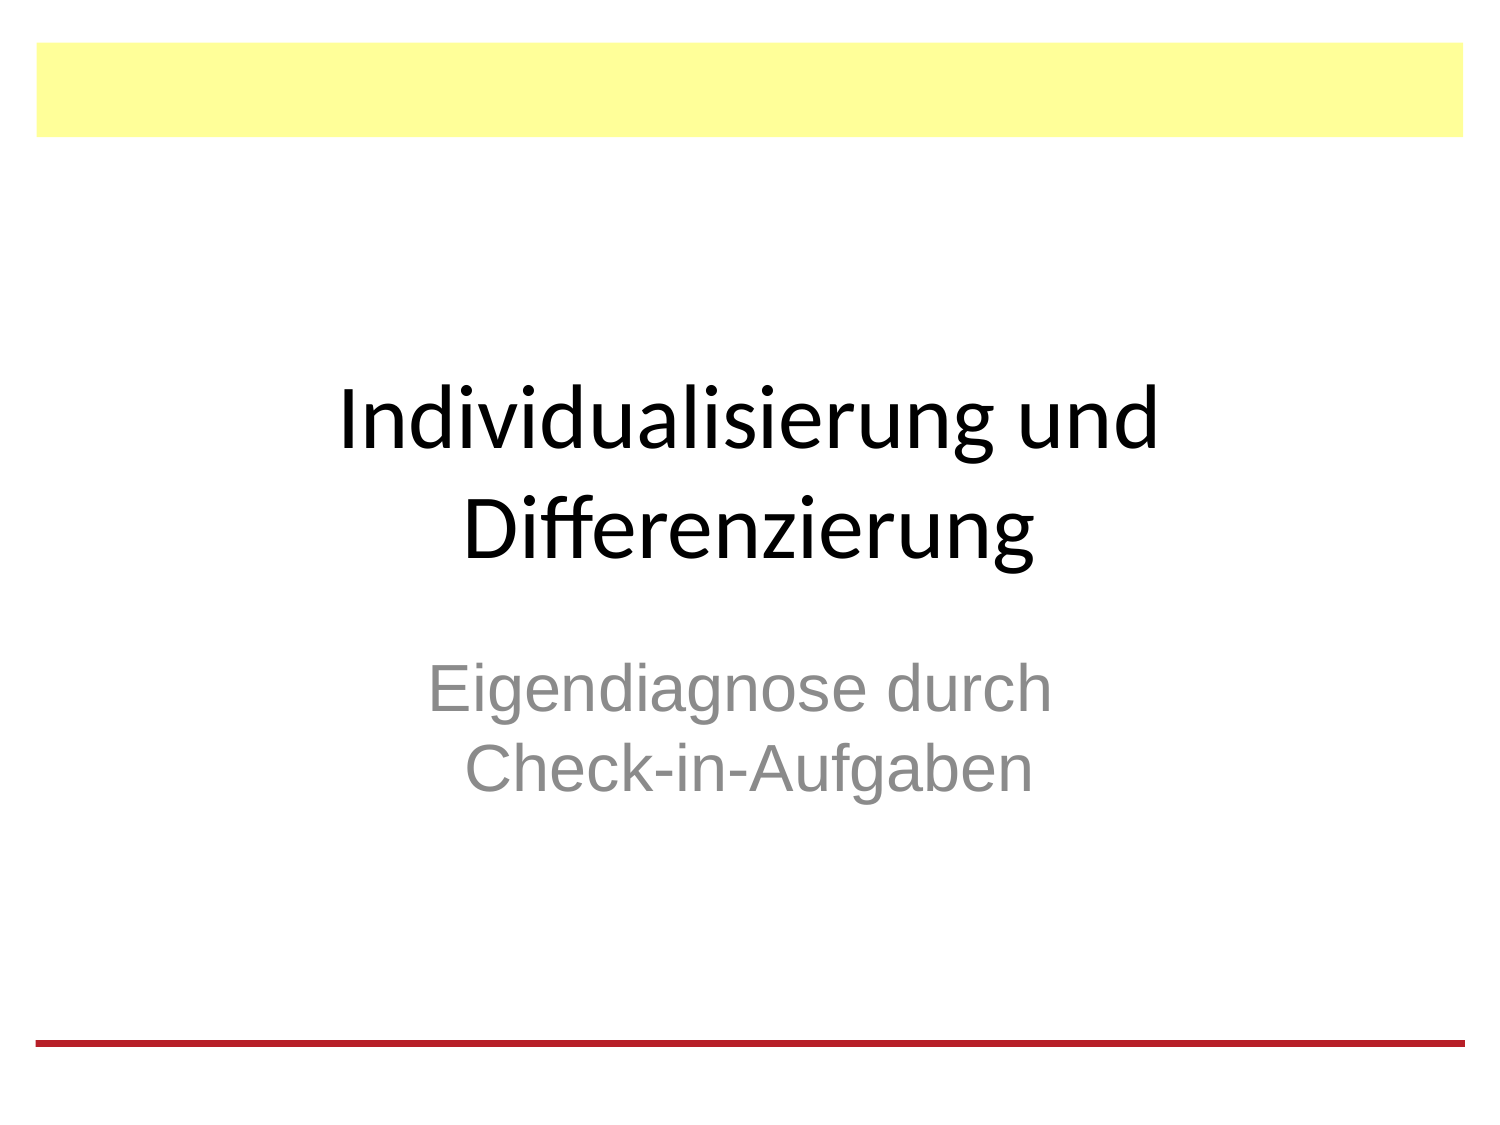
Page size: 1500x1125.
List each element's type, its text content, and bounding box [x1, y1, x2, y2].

subtitle Eigendiagnose durch Check-in-Aufgaben [225, 637, 1275, 925]
title Individualisierung und Differenzierung [112, 349, 1388, 591]
